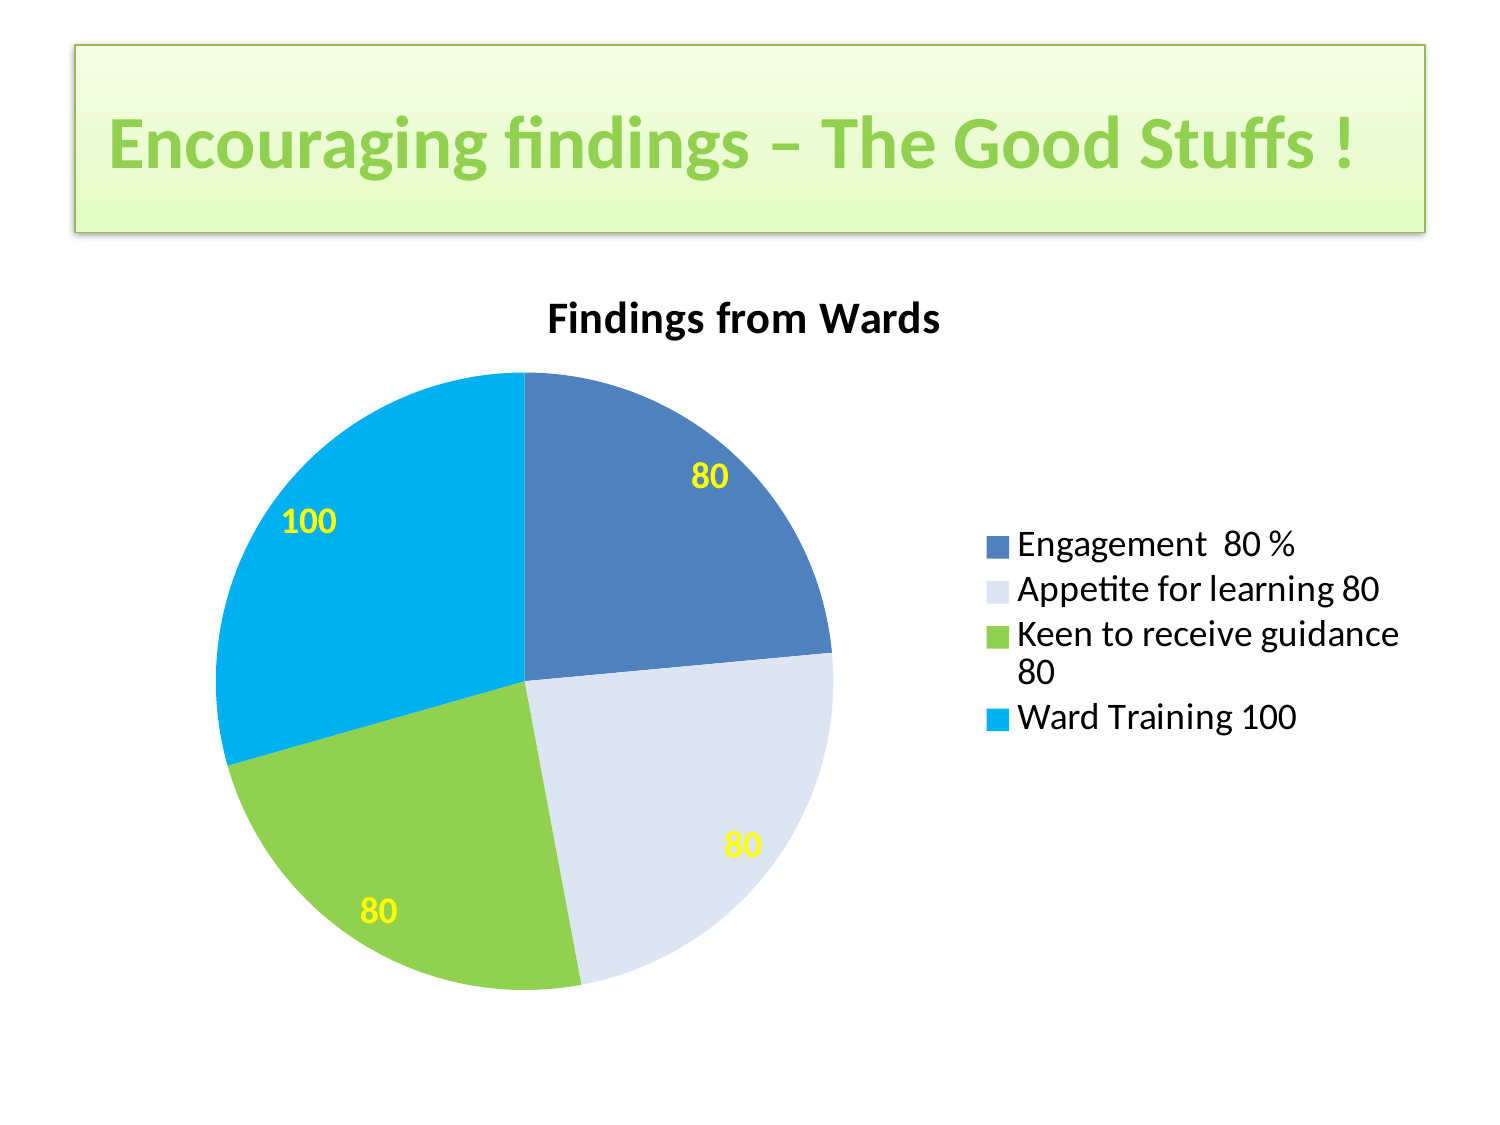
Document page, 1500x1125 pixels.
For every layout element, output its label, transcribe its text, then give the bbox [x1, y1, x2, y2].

title Encouraging findings – The Good Stuffs ! [74, 44, 1426, 233]
chart [74, 262, 1426, 1006]
